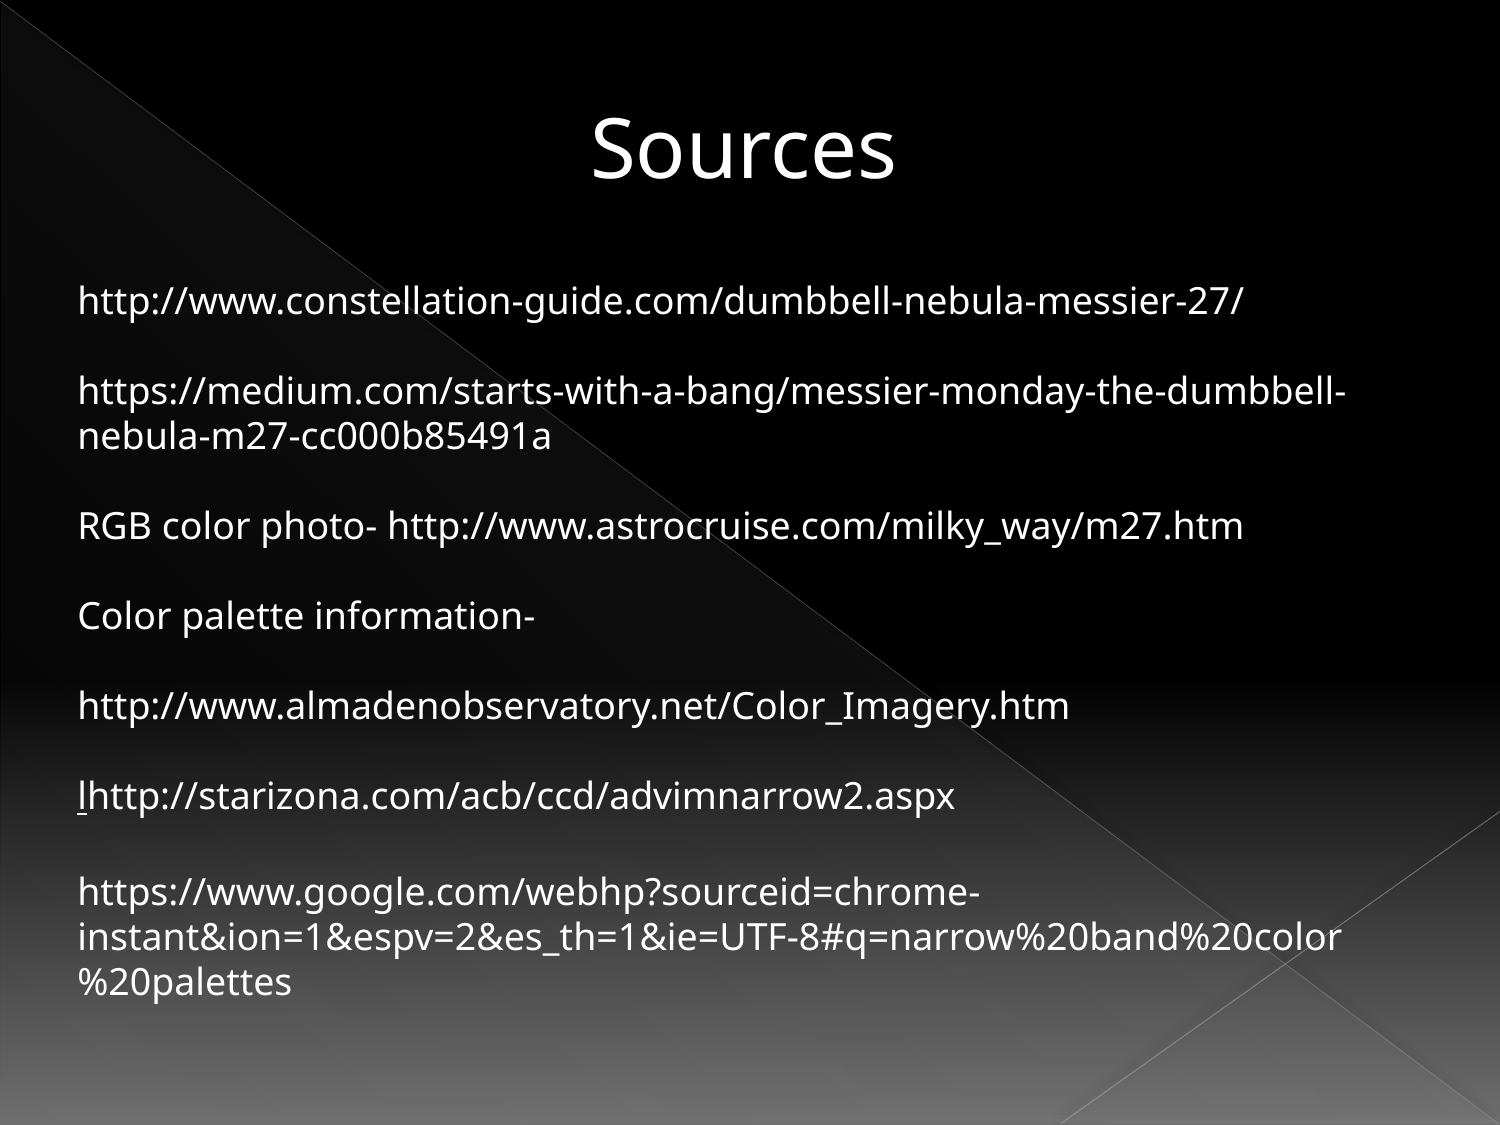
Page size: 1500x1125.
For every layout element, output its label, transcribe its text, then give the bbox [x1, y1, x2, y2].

text_box Sources [312, 87, 1175, 203]
text_box http://www.constellation-guide.com/dumbbell-nebula-messier-27/ https://medium.com/starts-with-a-bang/messier-monday-the-dumbbell-nebula-m27-cc000b85491a RGB color photo- http://www.astrocruise.com/milky_way/m27.htm Color palette information- http://www.almadenobservatory.net/Color_Imagery.htm lhttp://starizona.com/acb/ccd/advimnarrow2.aspx https://www.google.com/webhp?sourceid=chrome-instant&ion=1&espv=2&es_th=1&ie=UTF-8#q=narrow%20band%20color%20palettes [62, 224, 1438, 1125]
